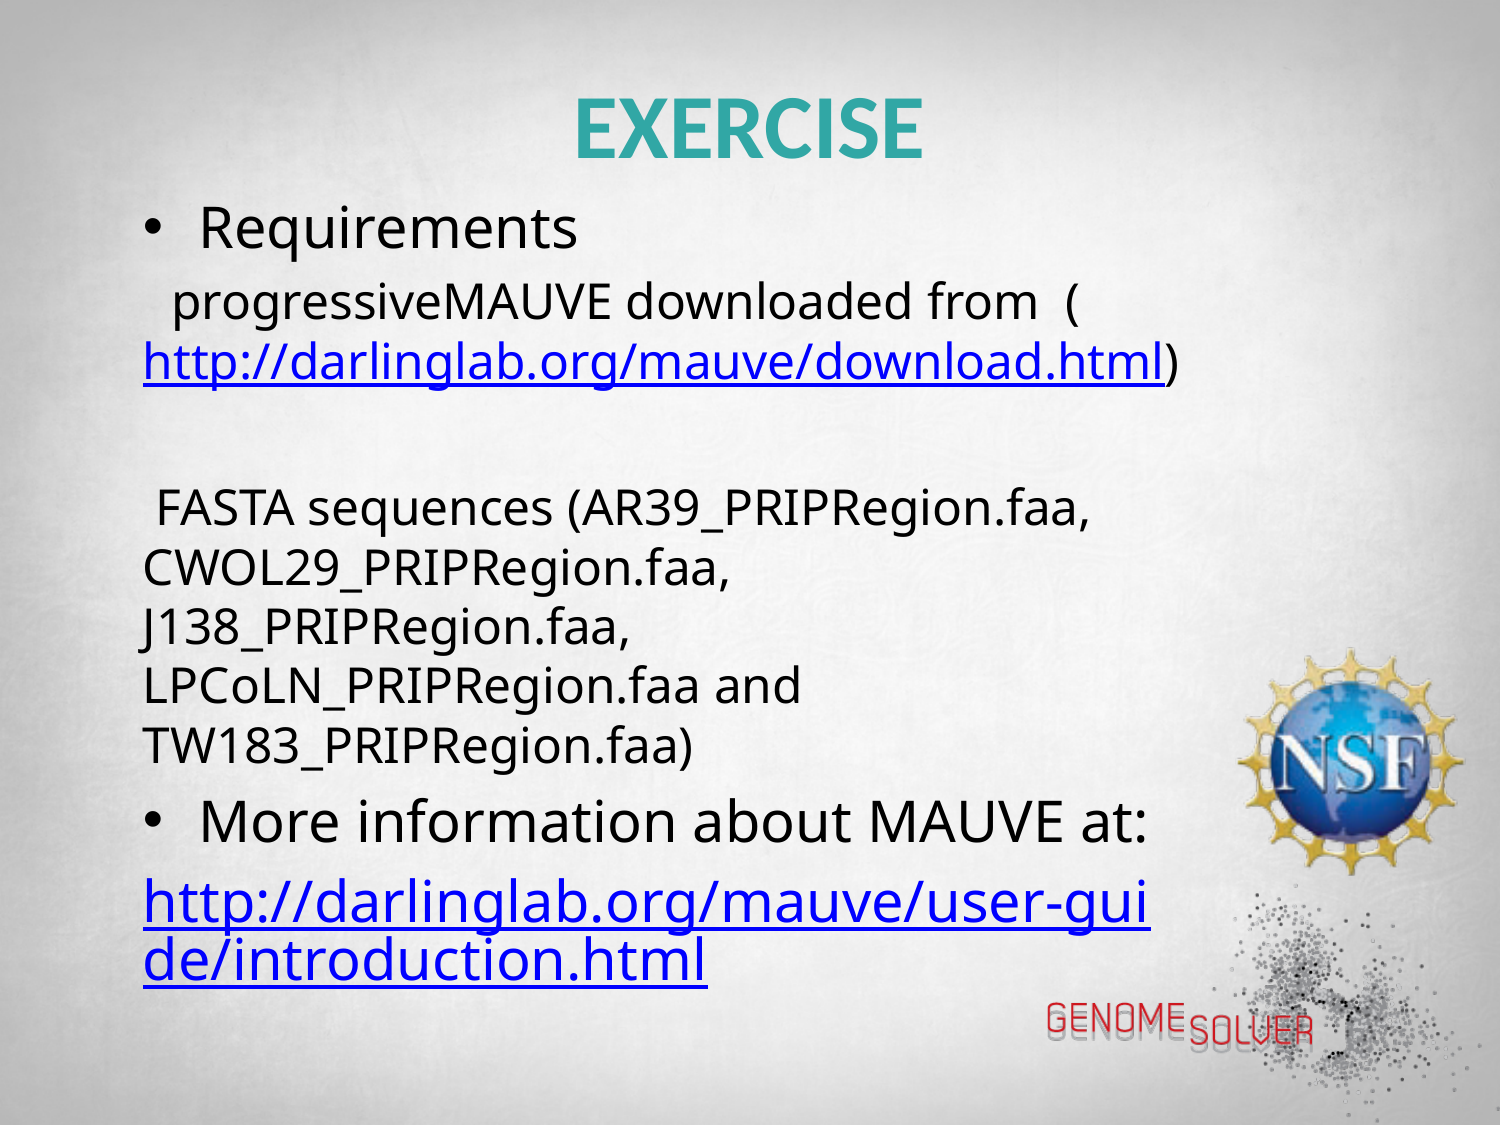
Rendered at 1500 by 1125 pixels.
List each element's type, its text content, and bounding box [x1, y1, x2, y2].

list Requirements progressiveMAUVE downloaded from (http://darlinglab.org/mauve/download.html) FASTA sequences (AR39_PRIPRegion.faa, CWOL29_PRIPRegion.faa, J138_PRIPRegion.faa, LPCoLN_PRIPRegion.faa and TW183_PRIPRegion.faa) More information about MAUVE at: http://darlinglab.org/mauve/user-guide/introduction.html [127, 183, 1198, 1017]
picture [0, 0, 1500, 1125]
title EXERCISE [75, 45, 1425, 200]
